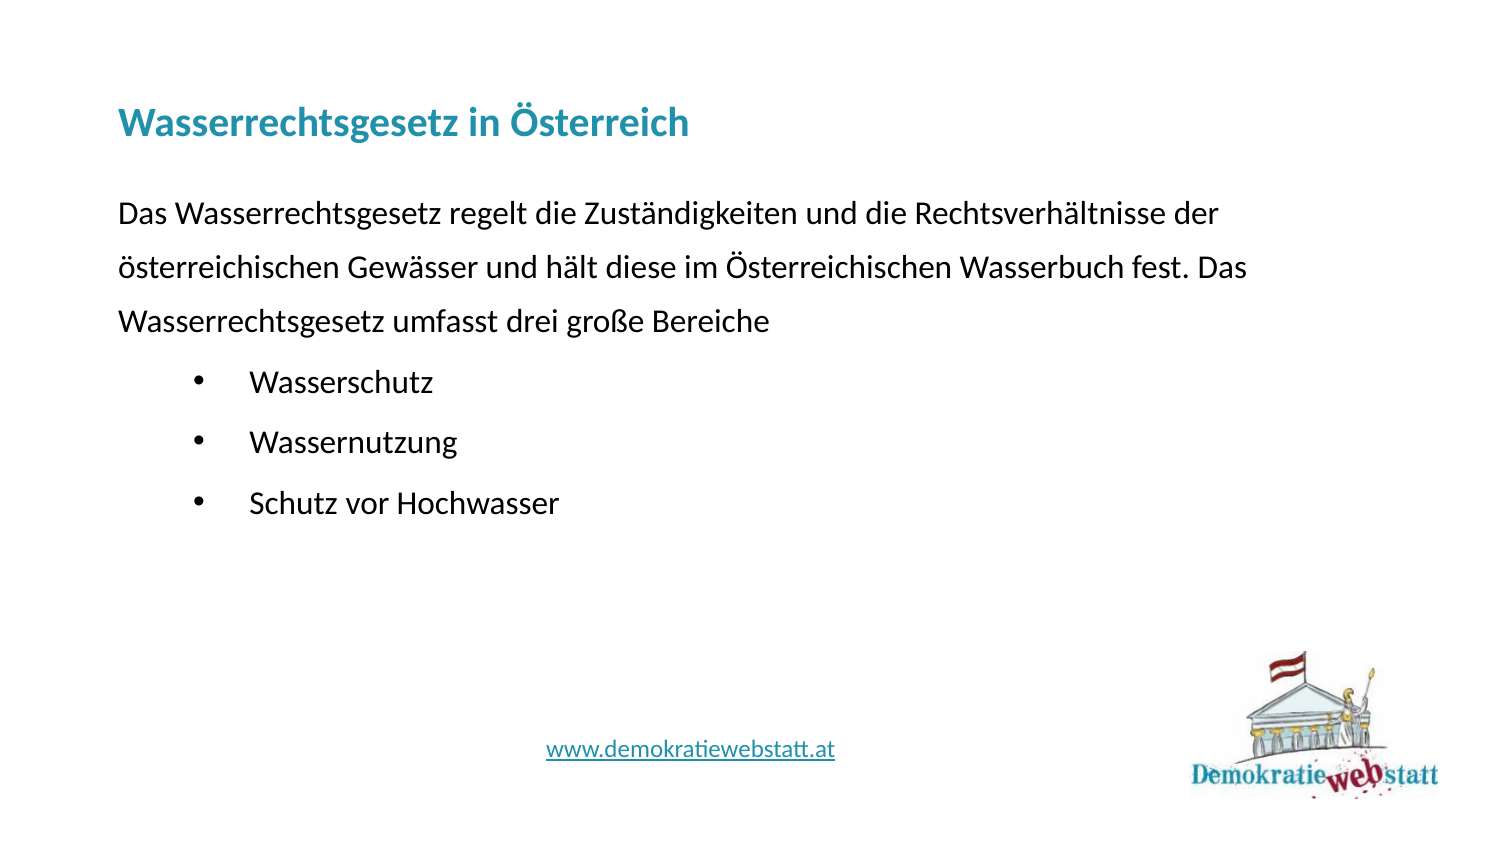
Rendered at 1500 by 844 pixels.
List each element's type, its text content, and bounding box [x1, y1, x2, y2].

list Das Wasserrechtsgesetz regelt die Zuständigkeiten und die Rechtsverhältnisse der österreichischen Gewässer und hält diese im Österreichischen Wasserbuch fest. Das Wasserrechtsgesetz umfasst drei große Bereiche Wasserschutz Wassernutzung Schutz vor Hochwasser [118, 177, 1418, 709]
picture [1188, 651, 1438, 799]
title Wasserrechtsgesetz in Österreich [118, 94, 1300, 177]
text_box www.demokratiewebstatt.at [531, 725, 851, 770]
